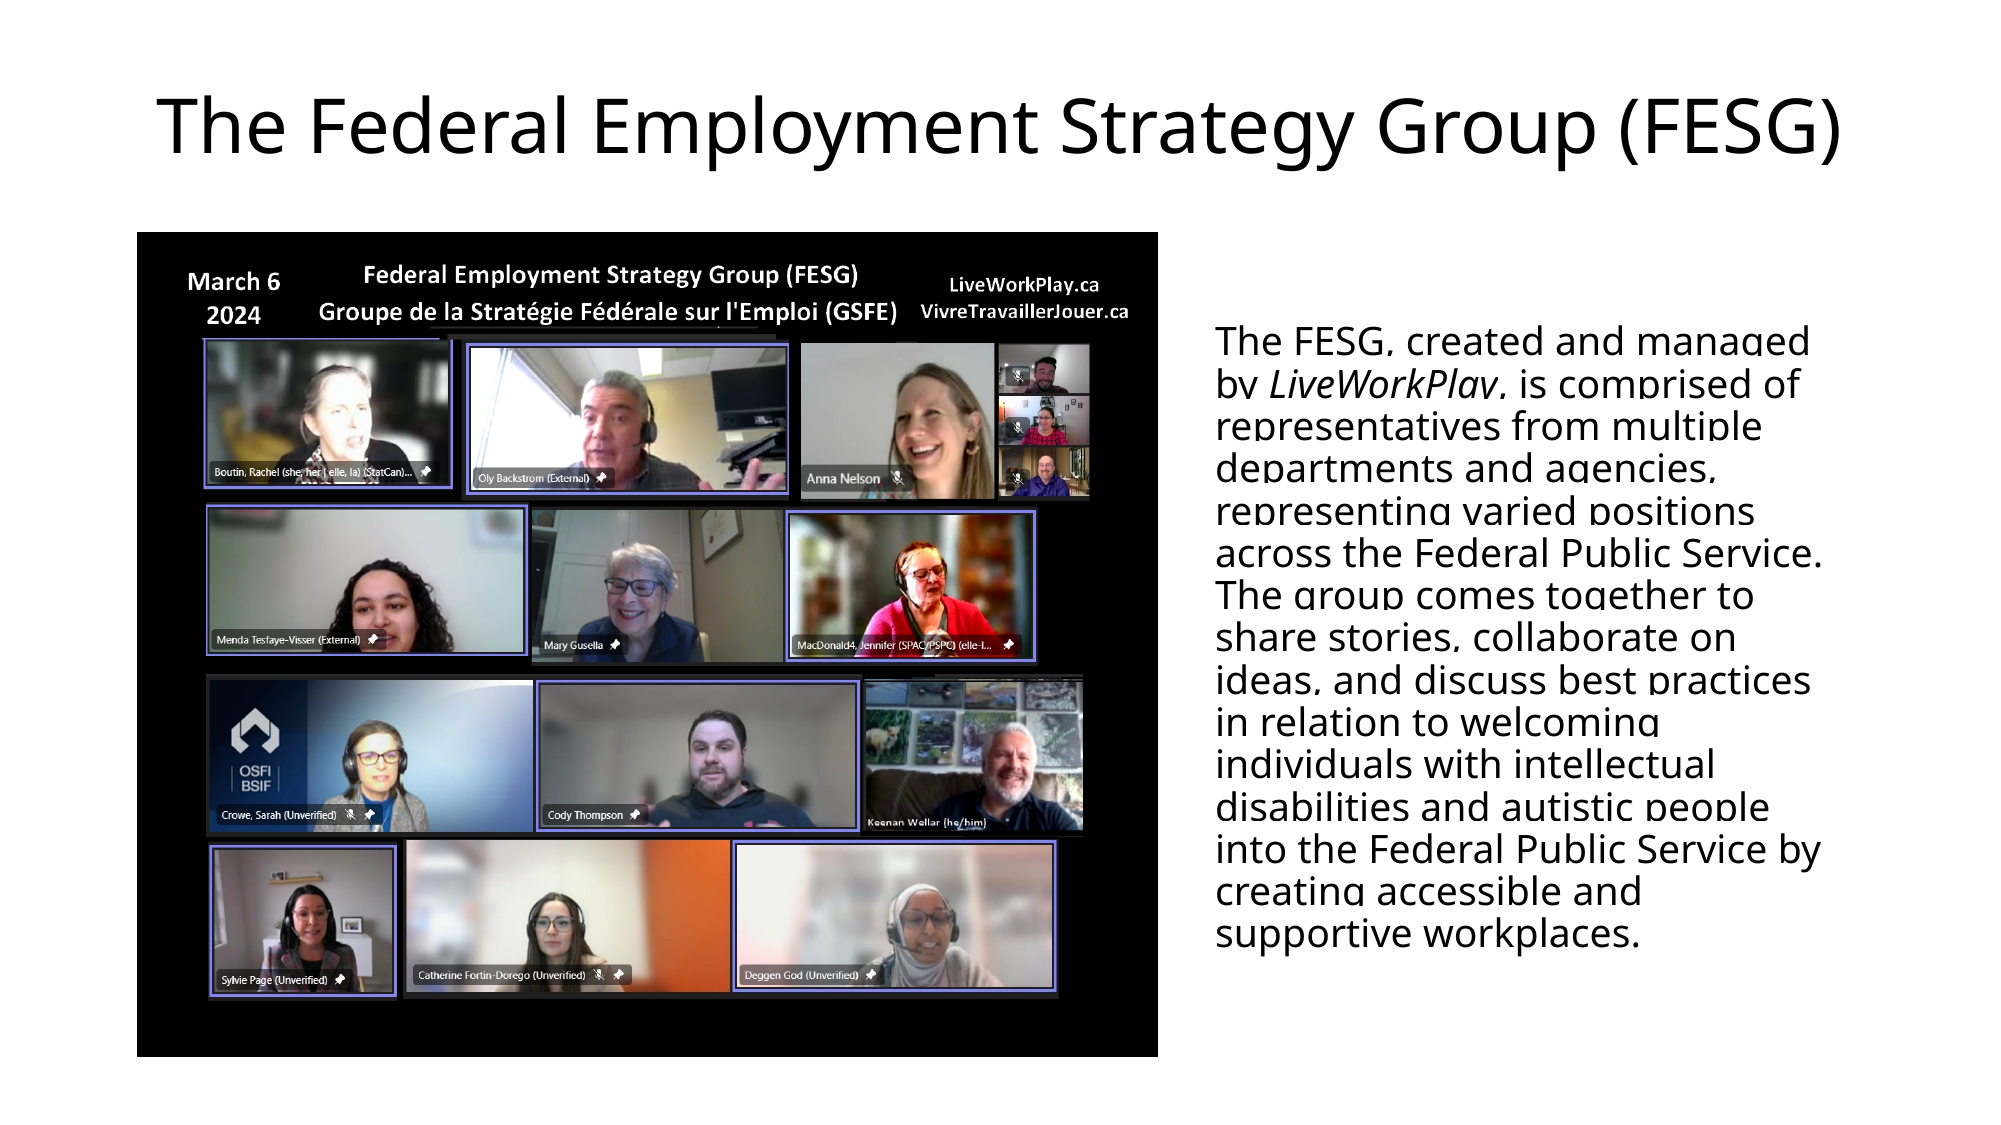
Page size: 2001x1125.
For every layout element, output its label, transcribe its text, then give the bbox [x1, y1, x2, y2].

picture [136, 231, 1158, 1058]
title The Federal Employment Strategy Group (FESG) [137, 59, 1863, 278]
list The FESG, created and managed by LiveWorkPlay, is comprised of representatives from multiple departments and agencies, representing varied positions across the Federal Public Service. The group comes together to share stories, collaborate on ideas, and discuss best practices in relation to welcoming individuals with intellectual disabilities and autistic people into the Federal Public Service by creating accessible and supportive workplaces. [1200, 314, 1863, 975]
